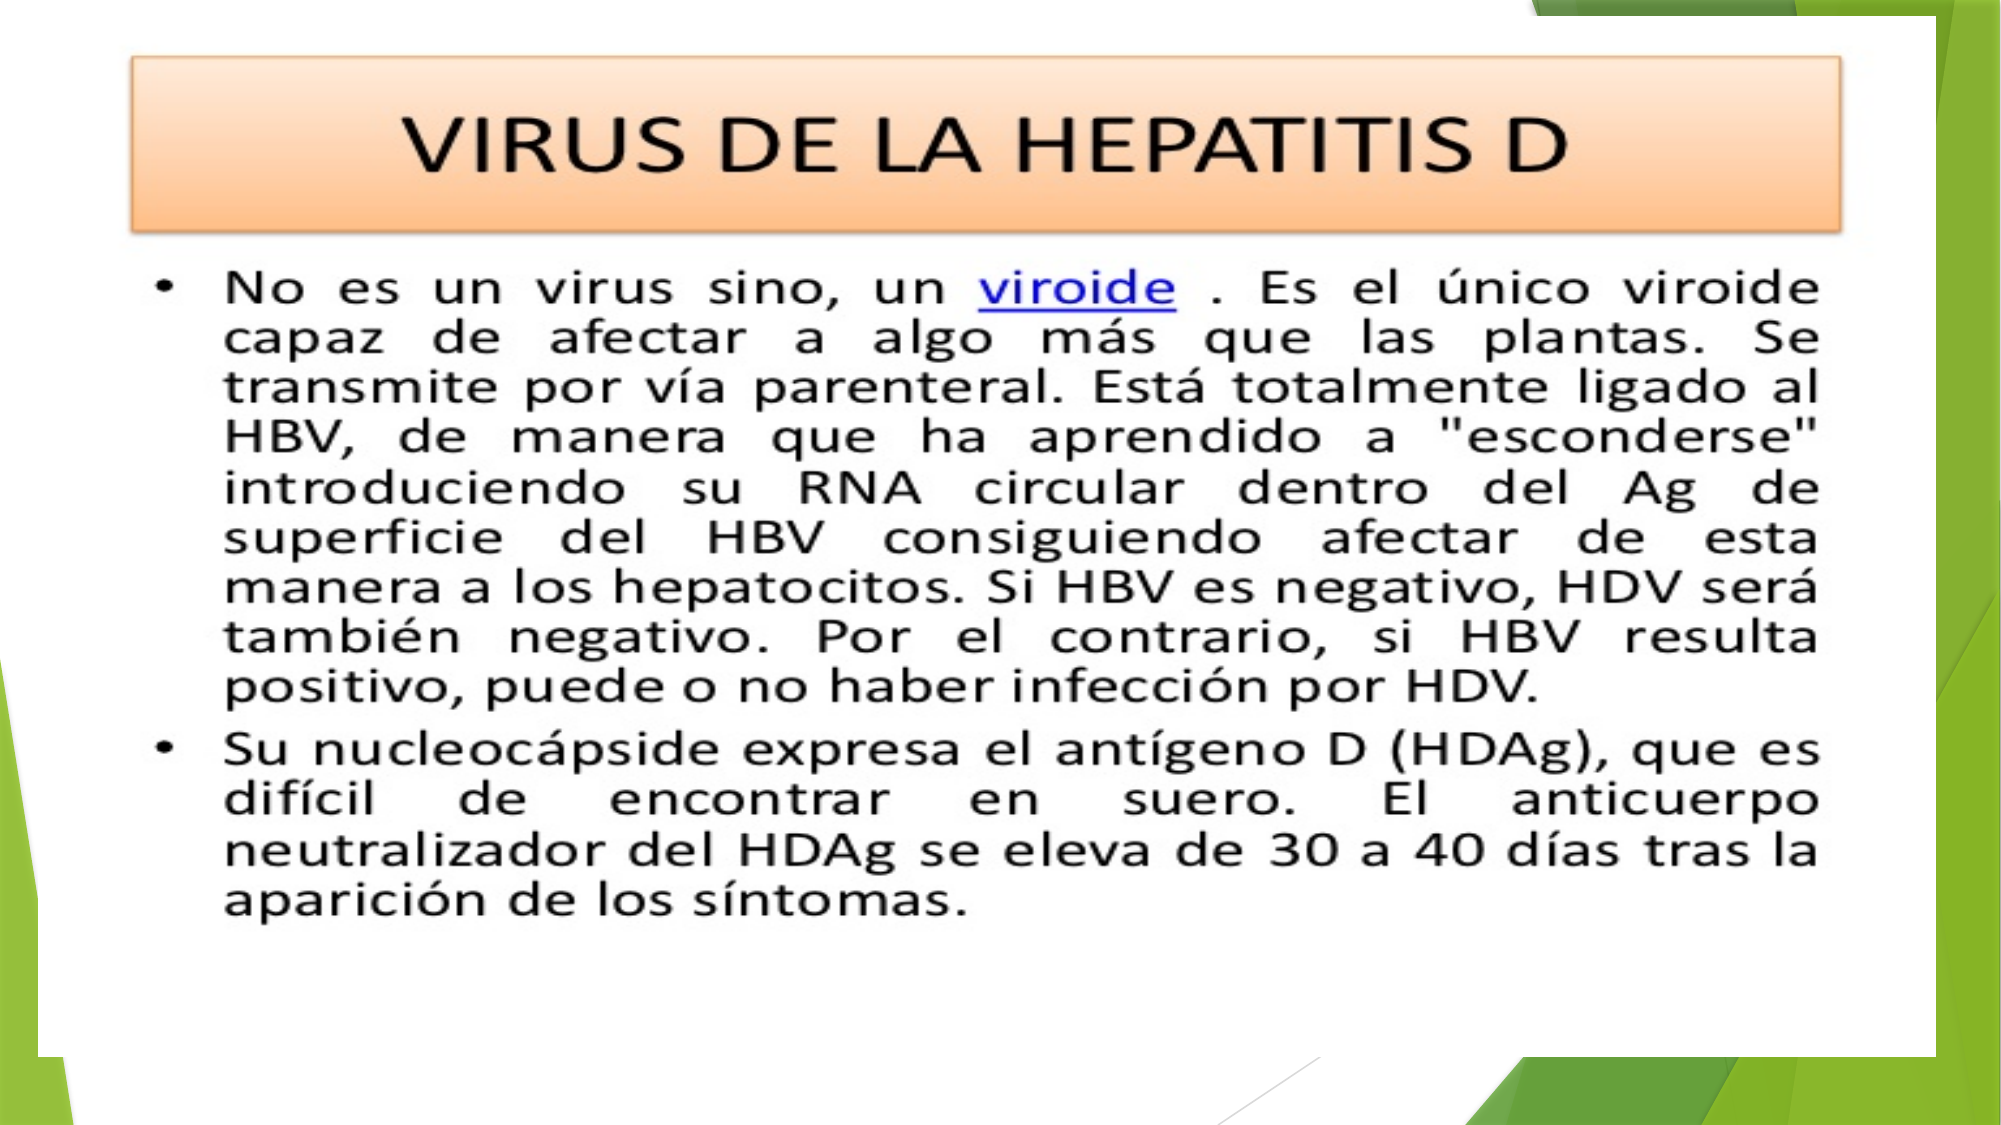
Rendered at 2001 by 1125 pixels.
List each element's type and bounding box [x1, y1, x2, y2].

list [37, 16, 1936, 1057]
